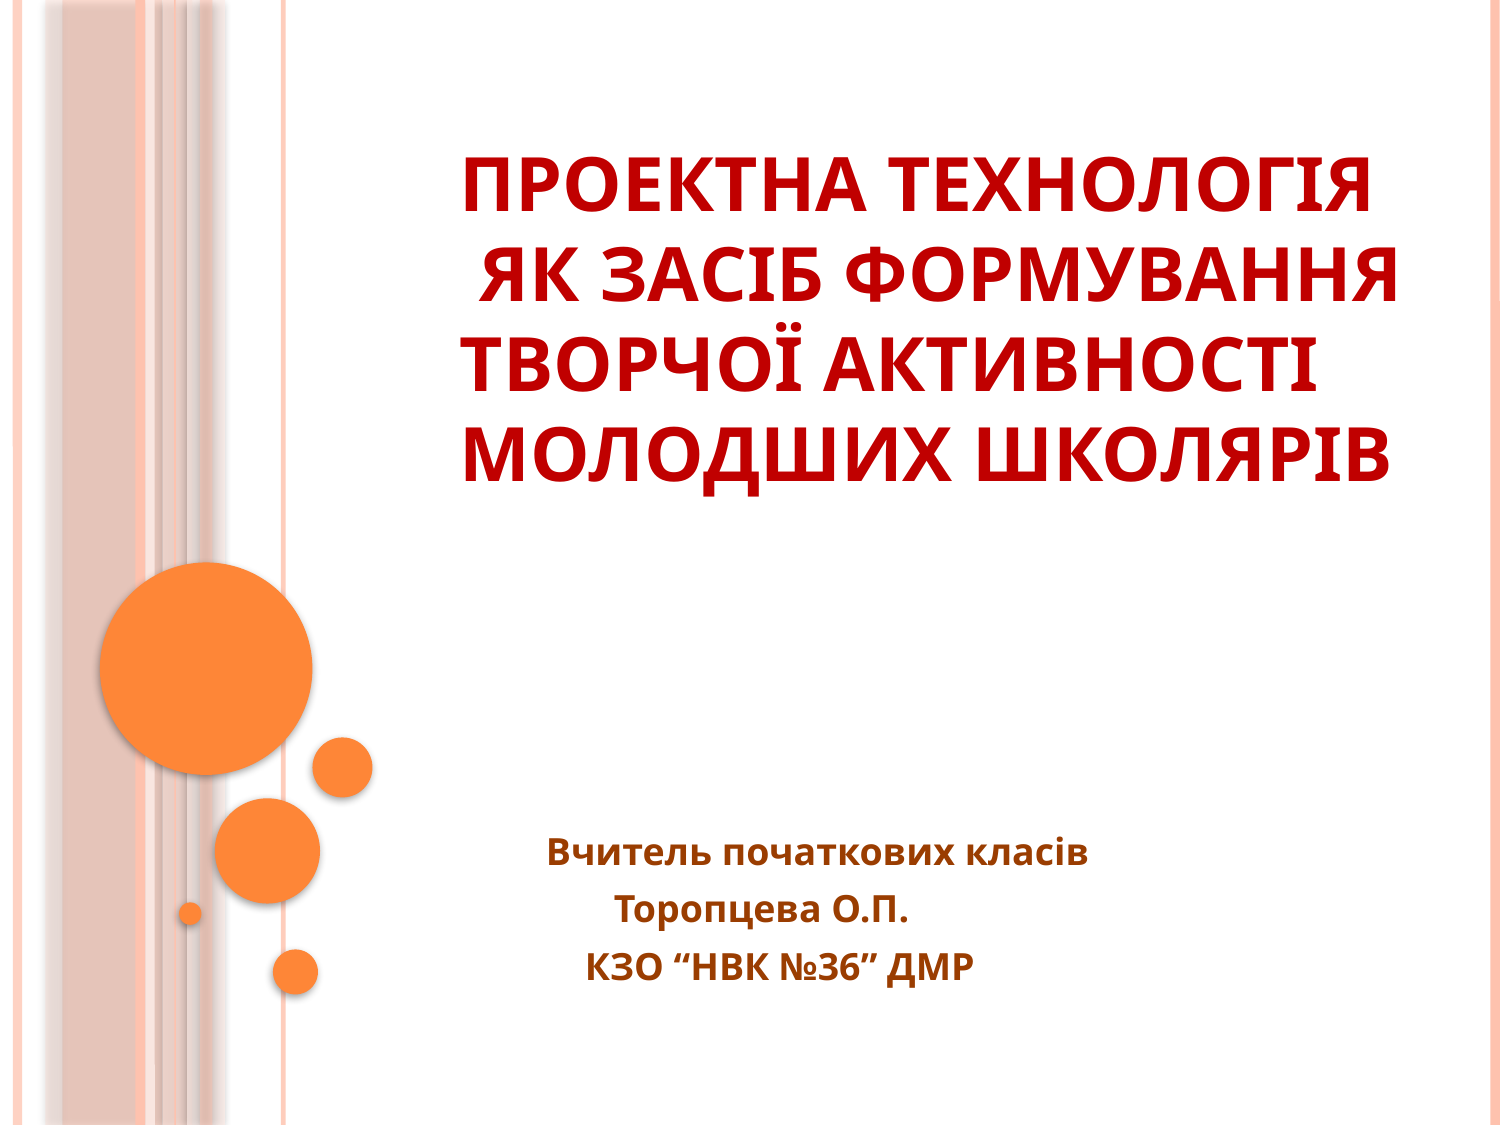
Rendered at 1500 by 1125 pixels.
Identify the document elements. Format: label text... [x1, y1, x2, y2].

title Проектна технологія як засіб формування творчої активності молодших школярів [445, 70, 1458, 504]
subtitle Вчитель початкових класів Торопцева О.П. КЗО “НВК №36” ДМР [375, 820, 1388, 1046]
